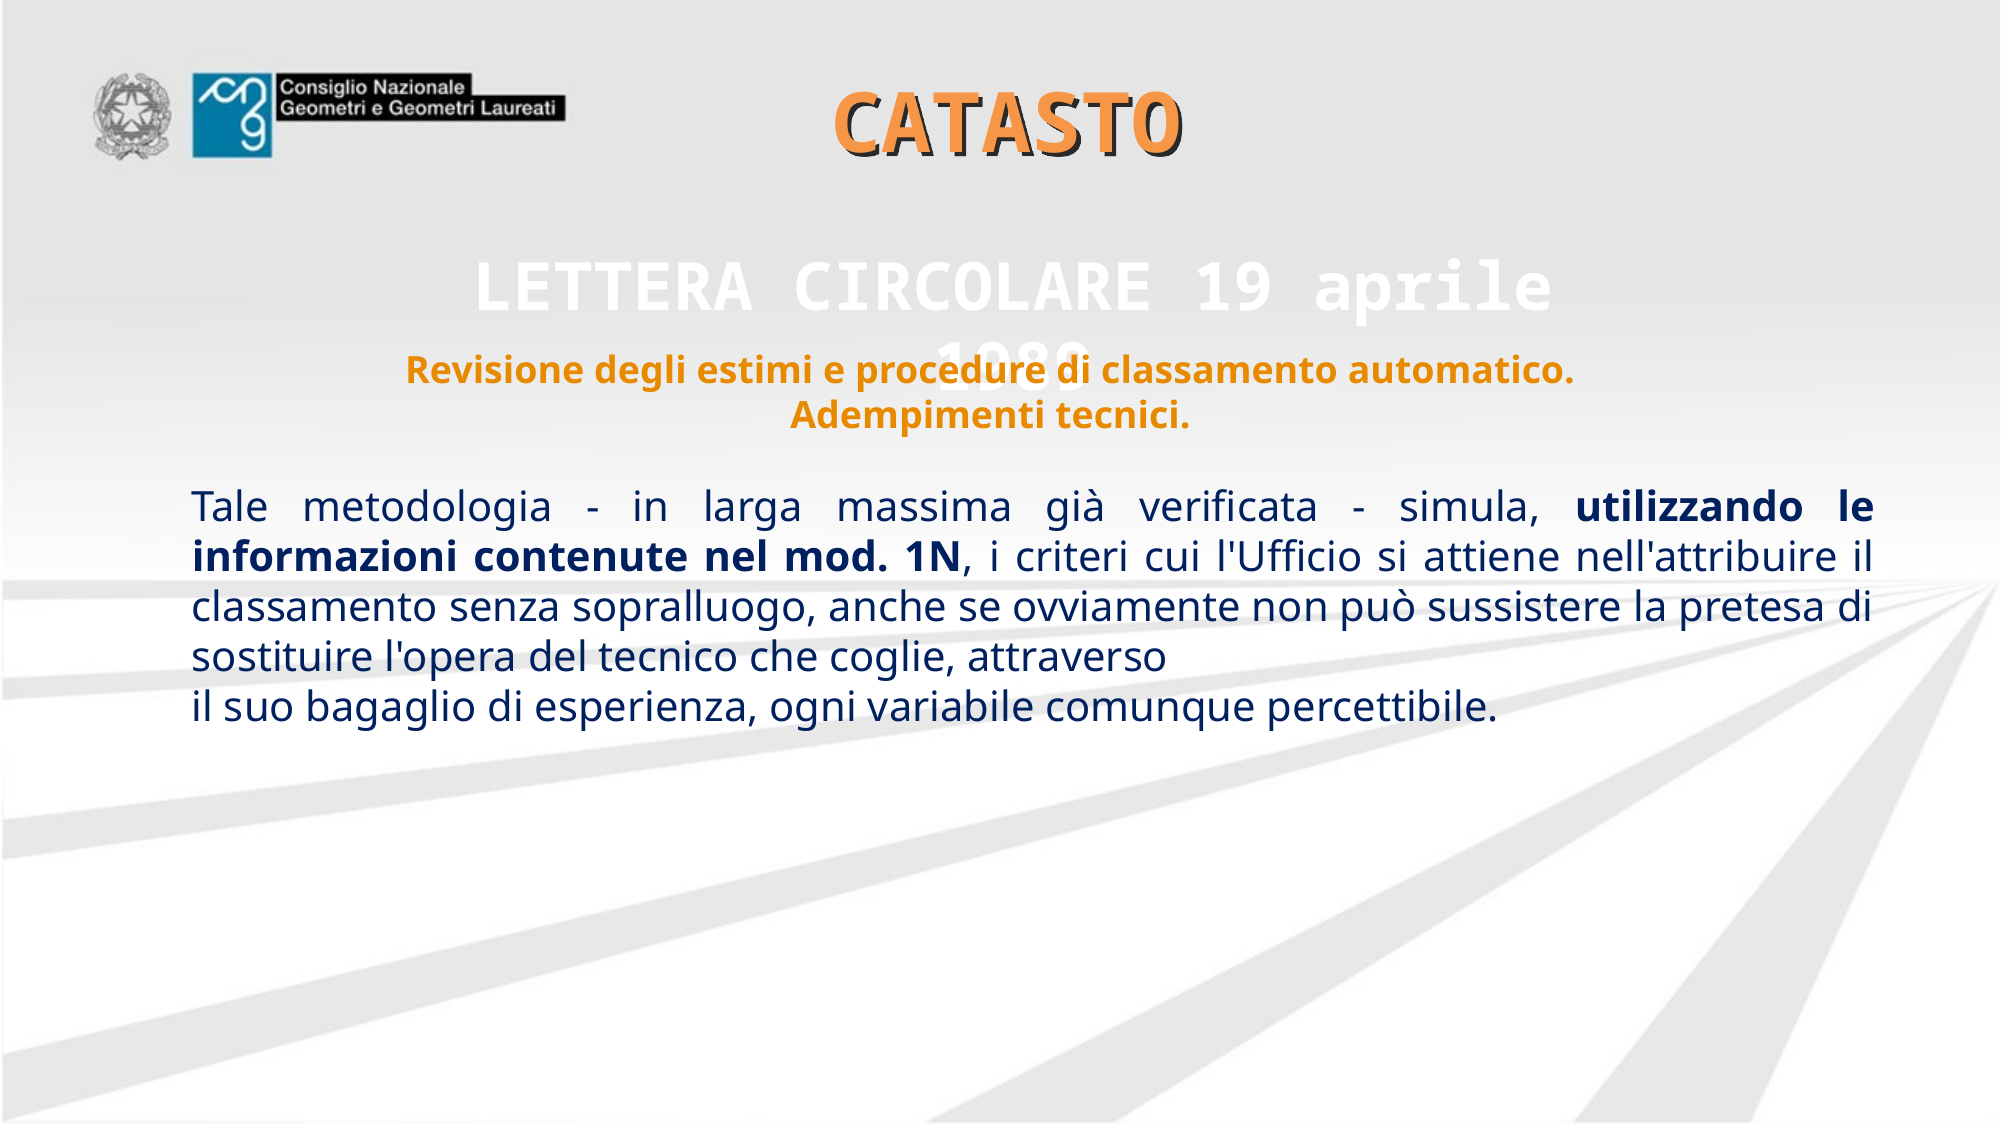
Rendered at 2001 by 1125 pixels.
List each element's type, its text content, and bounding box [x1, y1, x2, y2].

picture [0, 0, 2001, 1125]
title CATASTO [387, 24, 1626, 213]
text_box LETTERA CIRCOLARE 19 aprile 1989 [387, 236, 1640, 412]
text_box Tale metodologia - in larga massima già verificata - simula, utilizzando le informazioni contenute nel mod. 1N, i criteri cui l'Ufficio si attiene nell'attribuire il classamento senza sopralluogo, anche se ovviamente non può sussistere la pretesa di sostituire l'opera del tecnico che coglie, attraverso il suo bagaglio di esperienza, ogni variabile comunque percettibile. [177, 472, 1890, 738]
text_box Revisione degli estimi e procedure di classamento automatico. Adempimenti tecnici. [369, 338, 1613, 443]
